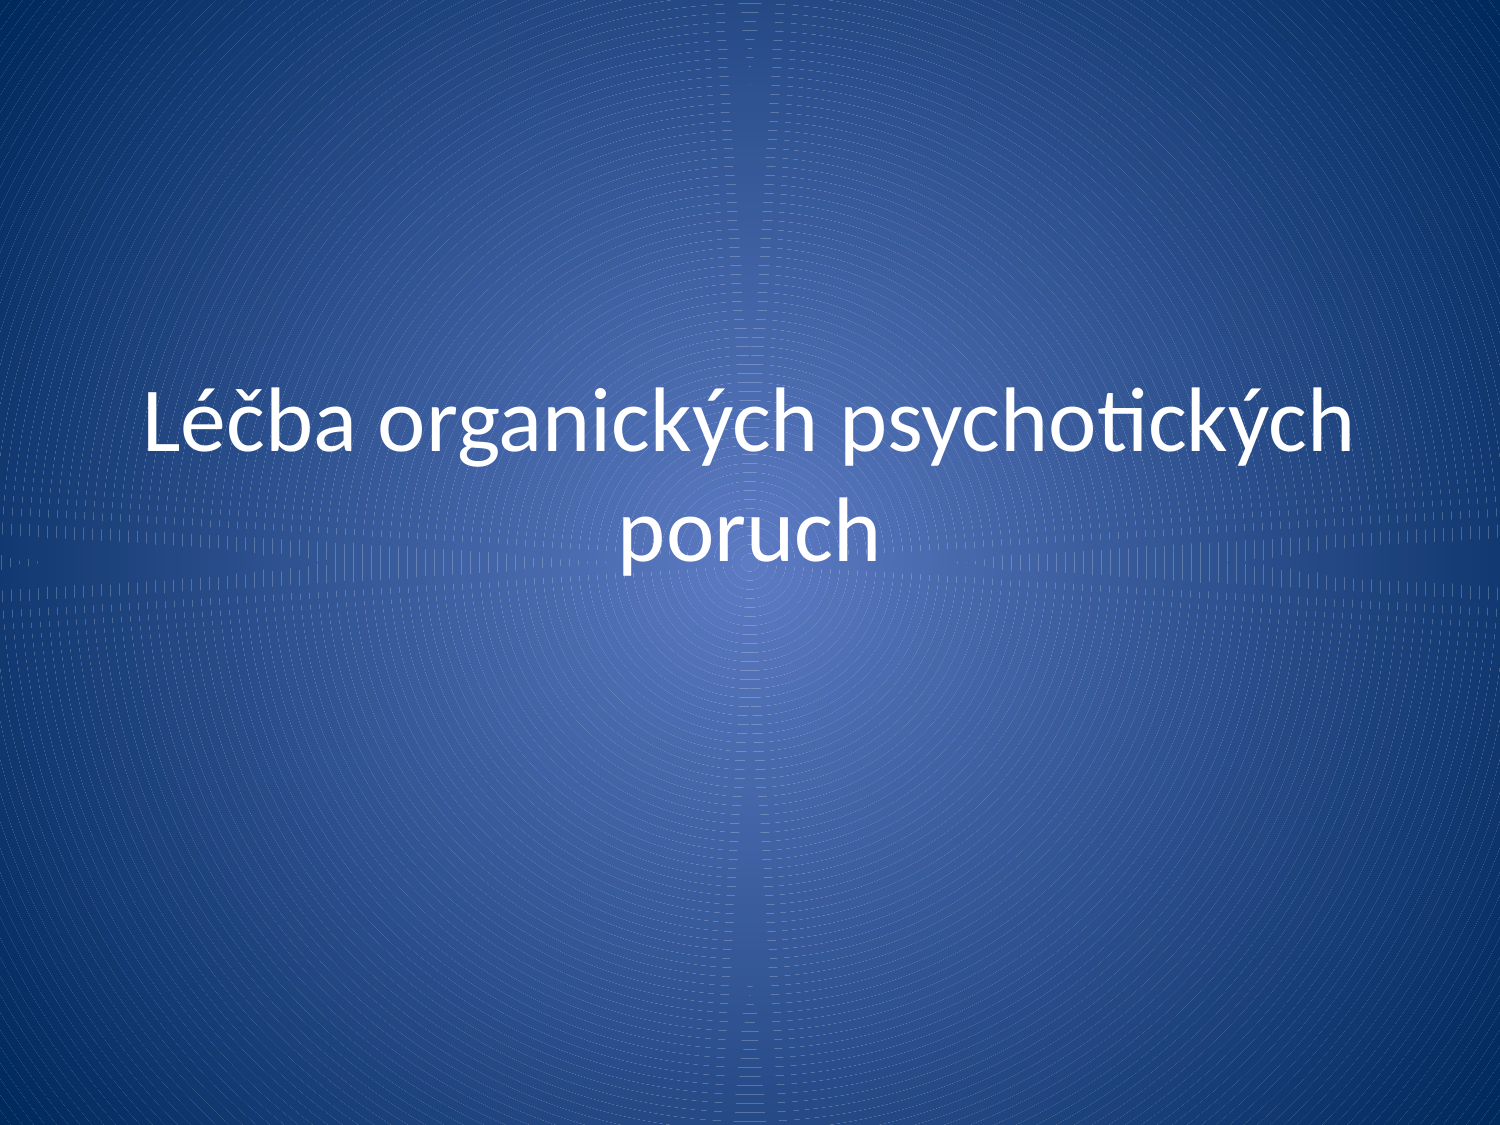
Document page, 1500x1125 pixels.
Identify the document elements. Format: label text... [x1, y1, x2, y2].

title Léčba organických psychotických poruch [112, 349, 1388, 591]
